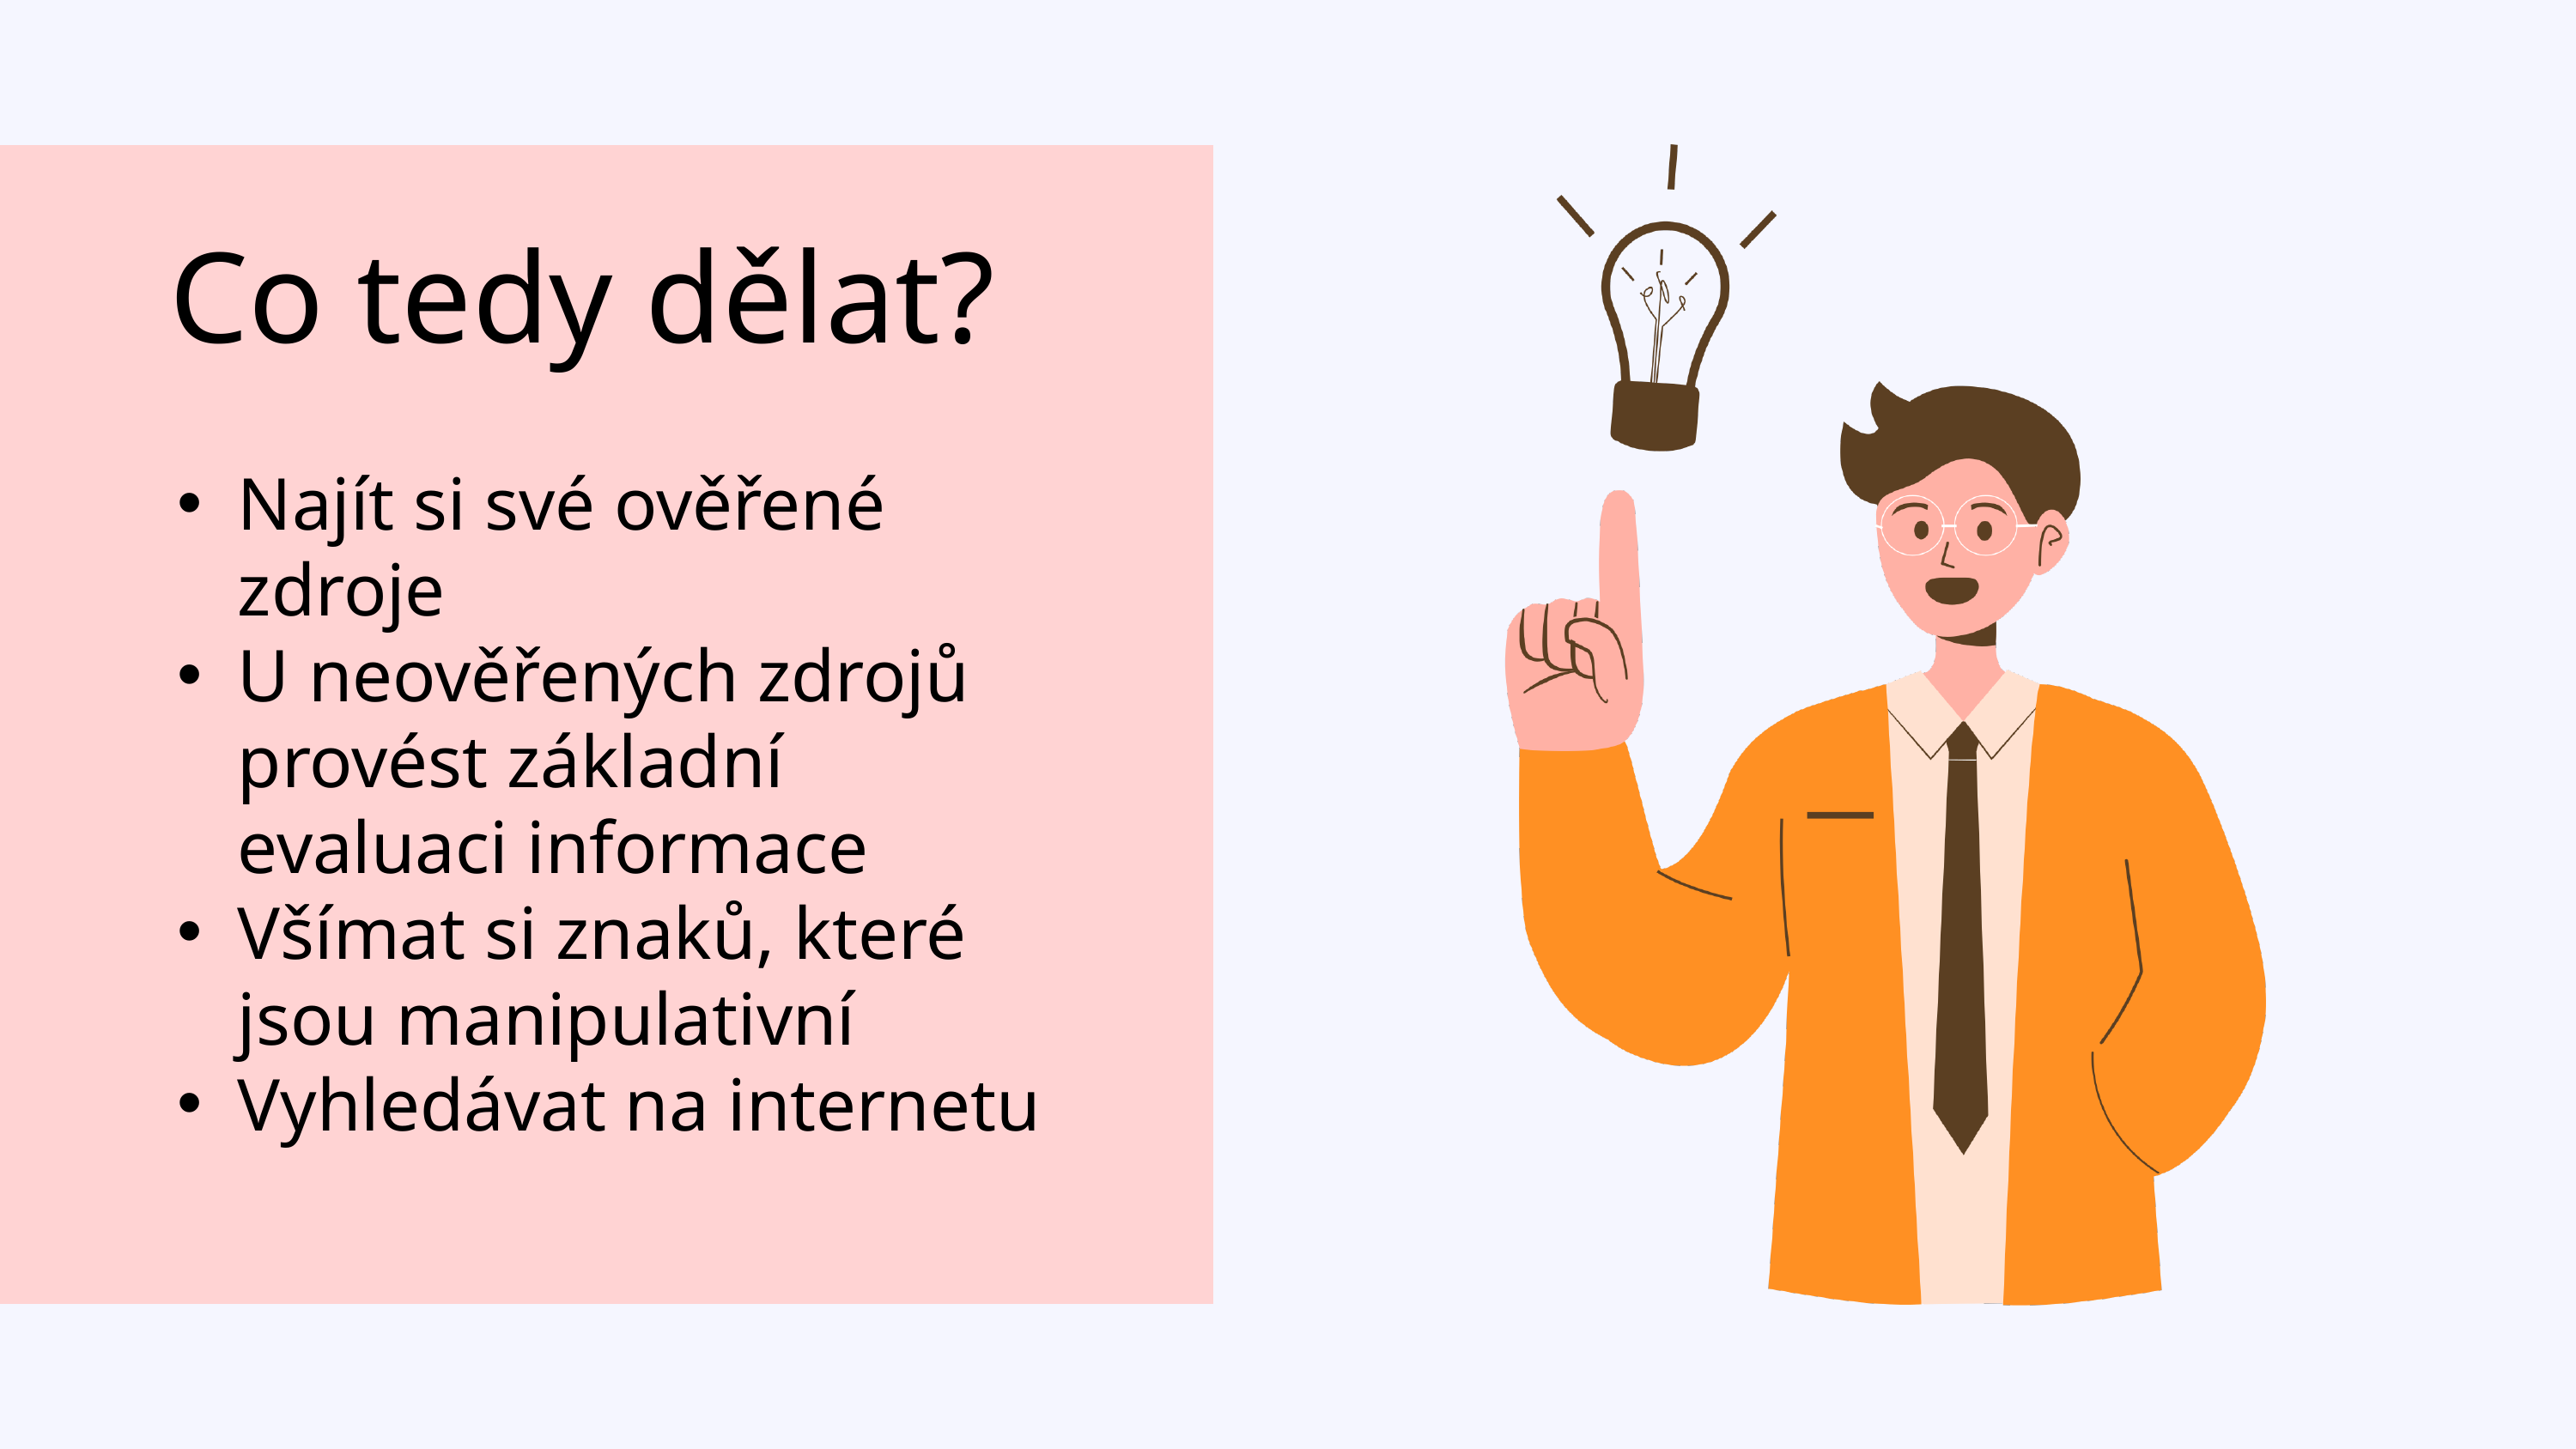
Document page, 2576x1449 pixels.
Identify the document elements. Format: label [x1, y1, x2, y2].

text_box [1501, 144, 2274, 1307]
text_box [0, 144, 1214, 1304]
